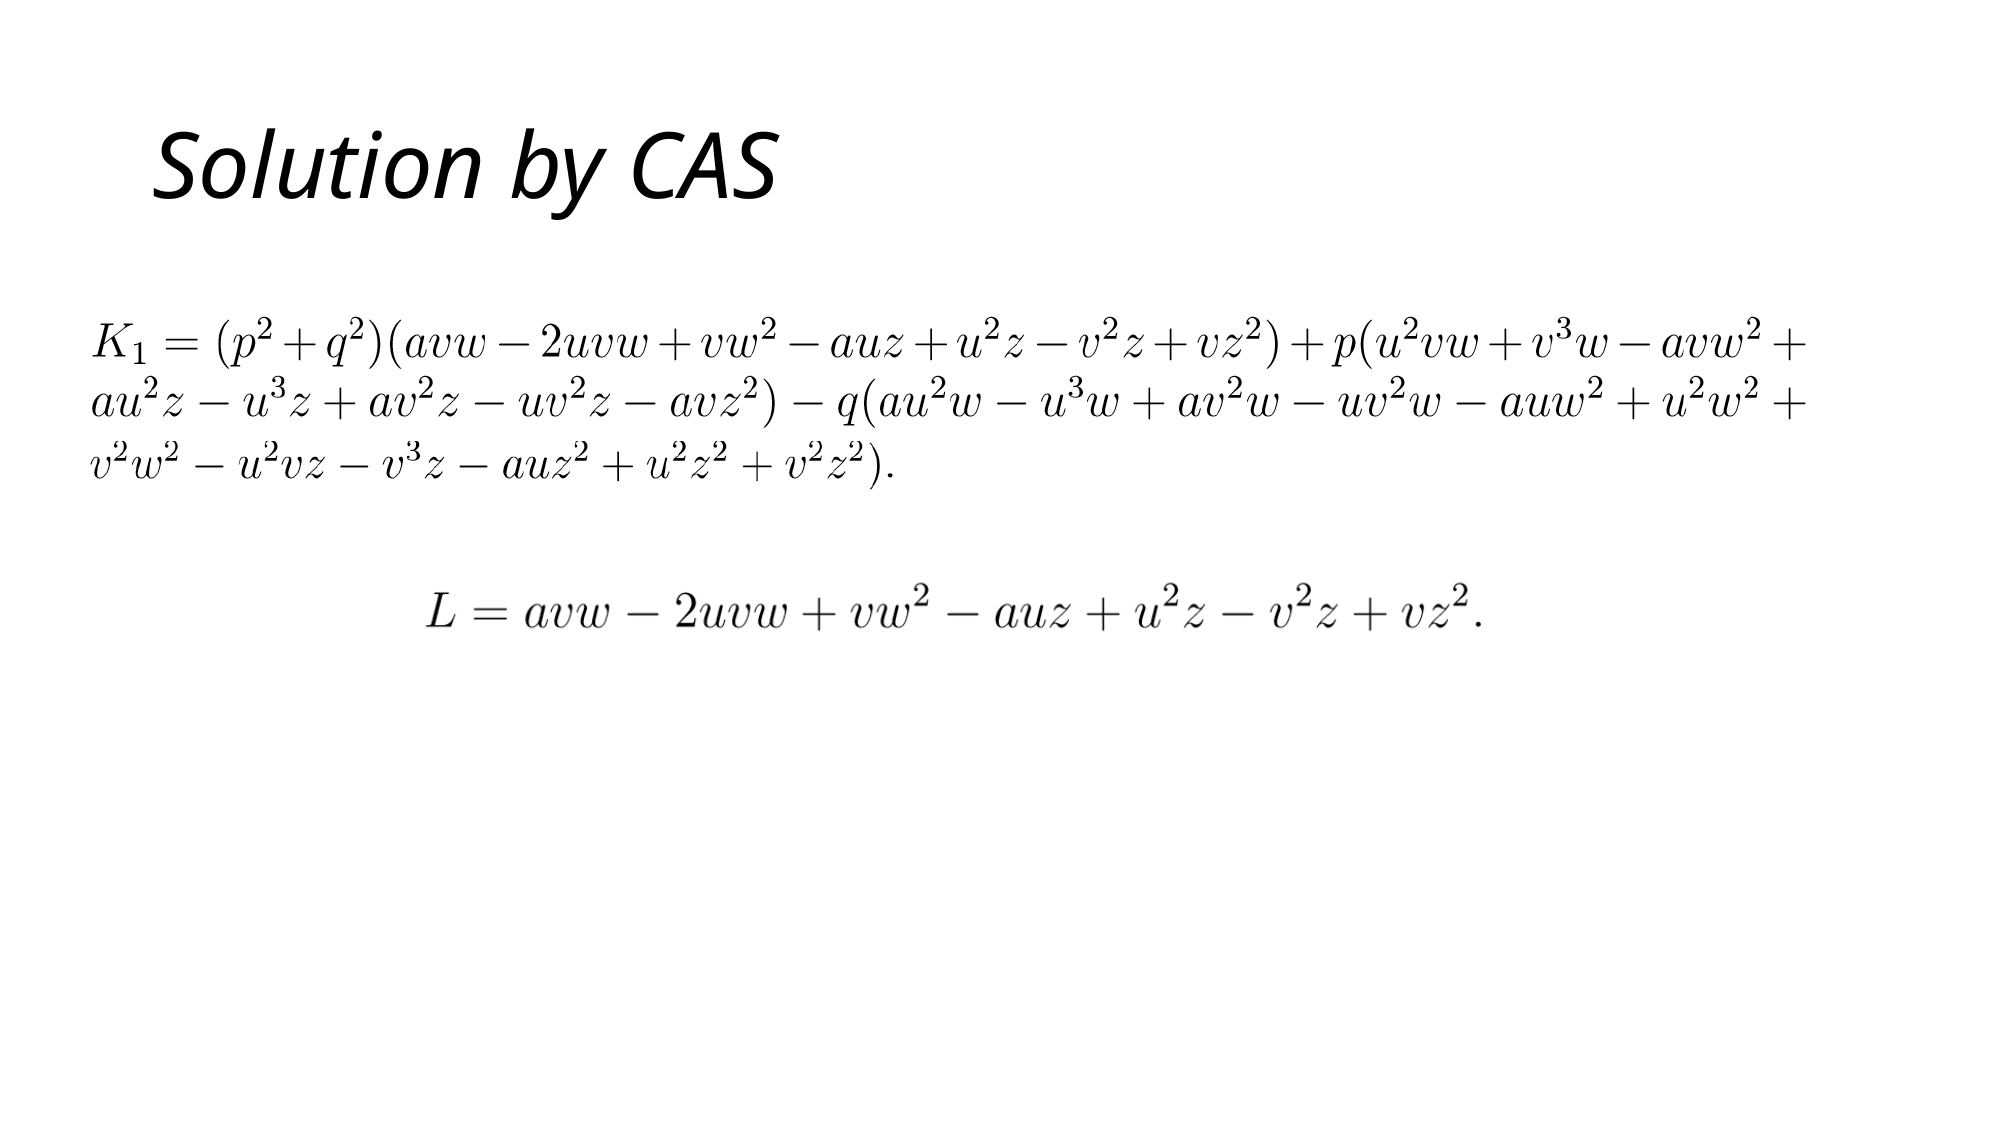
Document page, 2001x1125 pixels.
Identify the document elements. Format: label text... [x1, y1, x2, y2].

picture [412, 565, 1489, 648]
title Solution by CAS [137, 59, 1863, 278]
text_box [85, 305, 1817, 490]
